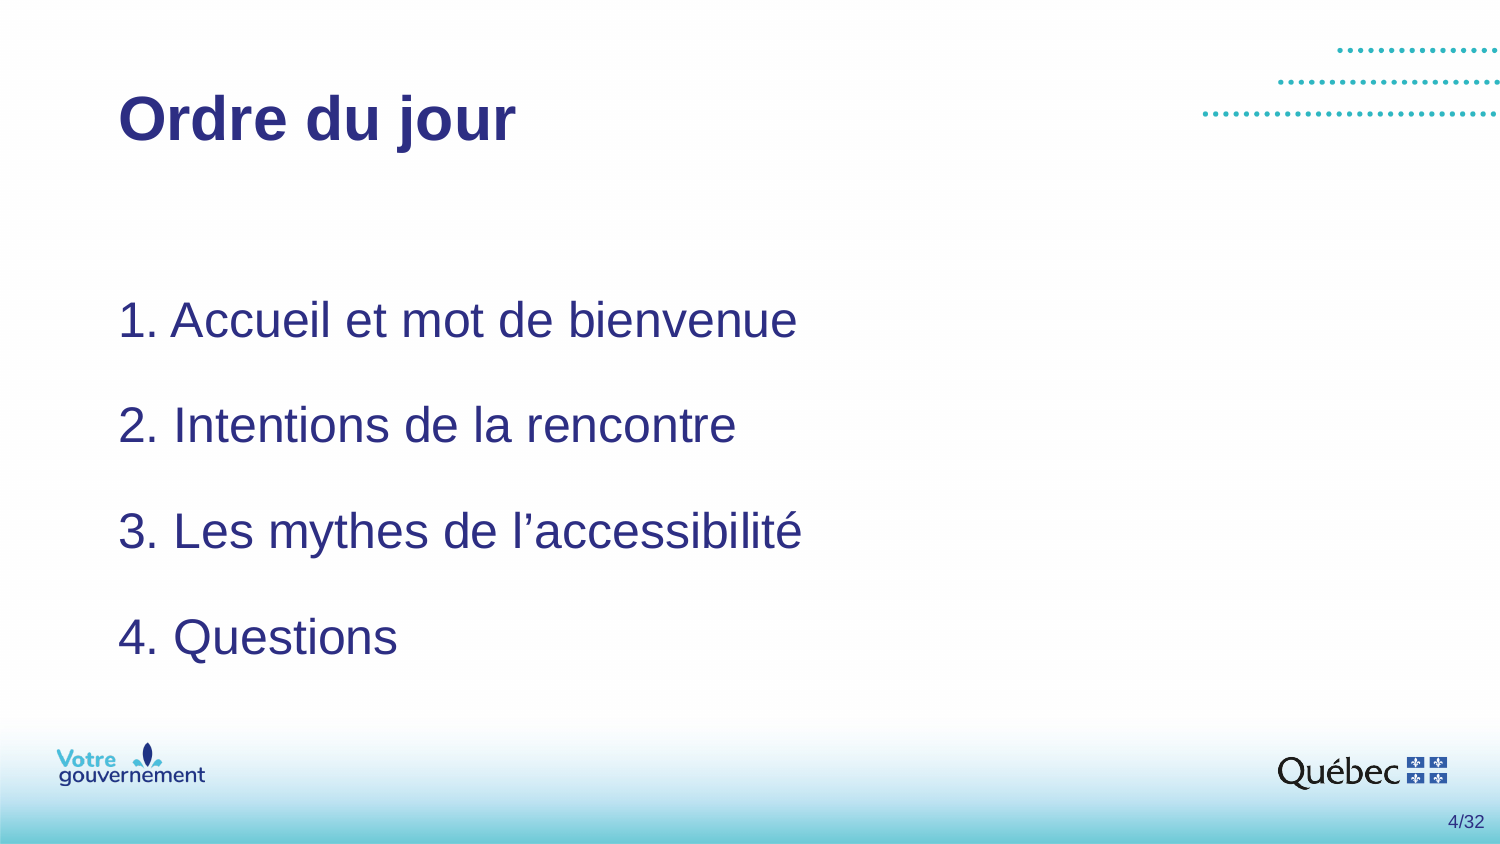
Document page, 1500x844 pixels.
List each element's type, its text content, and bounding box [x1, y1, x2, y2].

slide_number 4/32 [1162, 798, 1500, 844]
title Ordre du jour [103, 86, 1397, 154]
picture [0, 0, 1500, 844]
list 1. Accueil et mot de bienvenue 2. Intentions de la rencontre 3. Les mythes de l’accessibilité 4. Questions [103, 224, 1325, 760]
